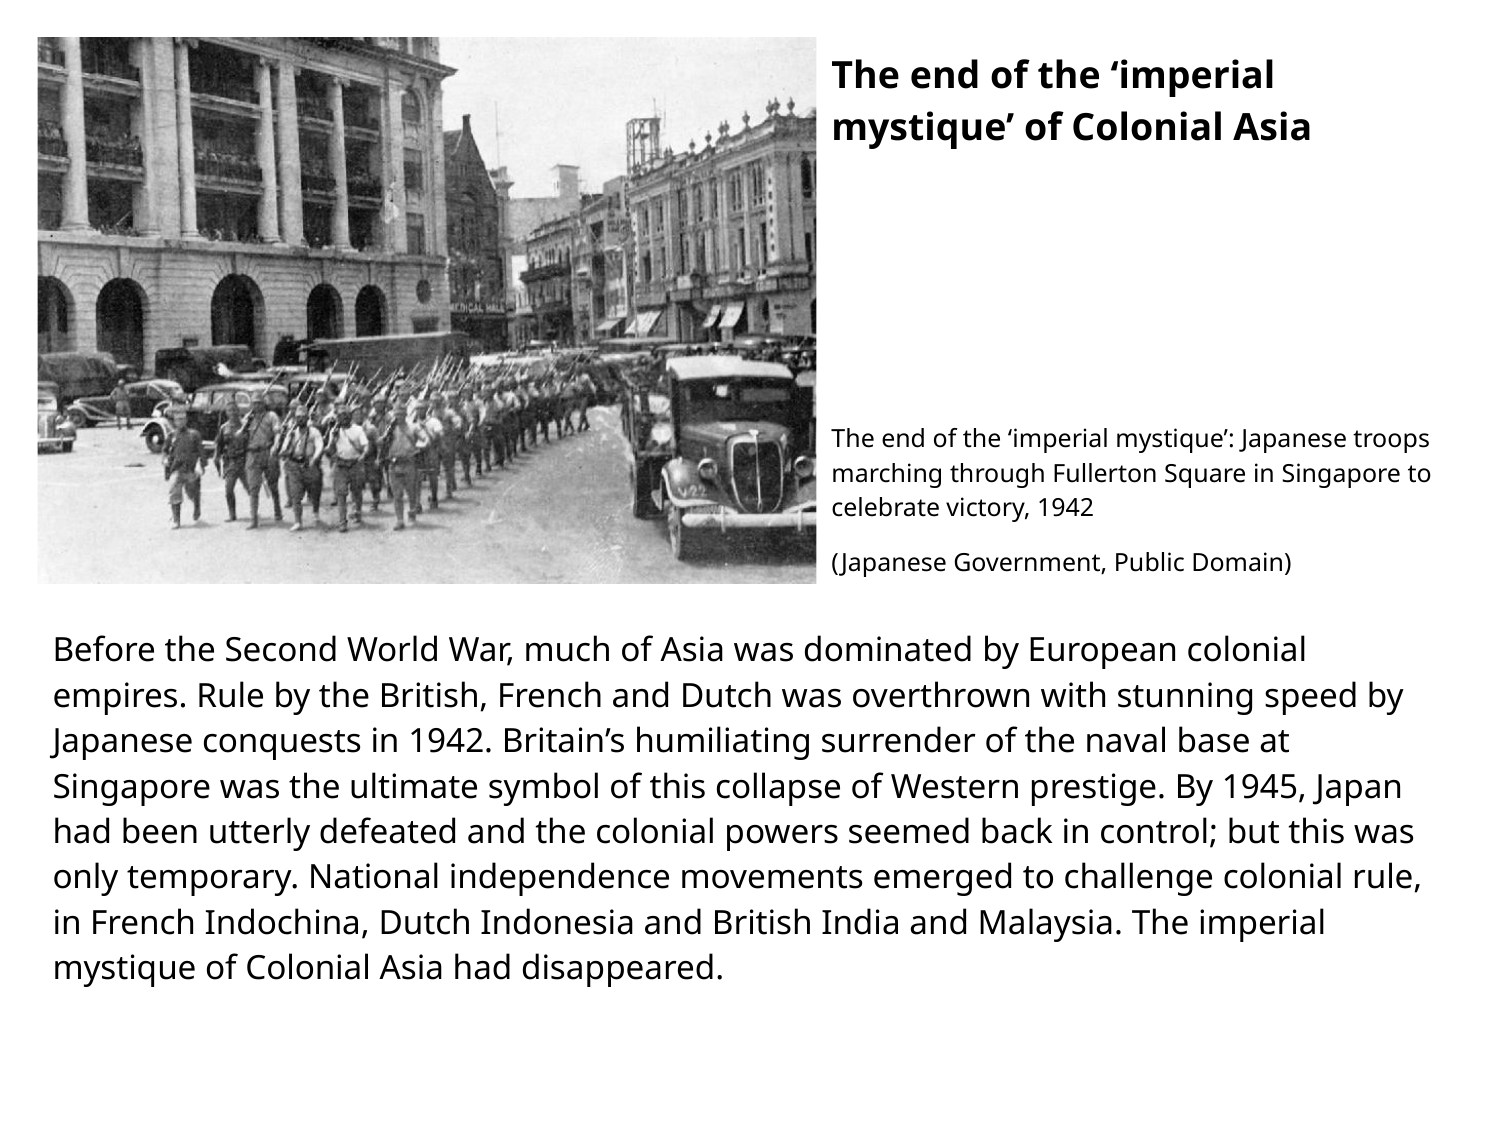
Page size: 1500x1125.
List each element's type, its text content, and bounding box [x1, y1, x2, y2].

title The end of the ‘imperial mystique’ of Colonial Asia [817, 37, 1458, 188]
list The end of the ‘imperial mystique’: Japanese troops marching through Fullerton Square in Singapore to celebrate victory, 1942 (Japanese Government, Public Domain) [817, 284, 1458, 584]
list Before the Second World War, much of Asia was dominated by European colonial empires. Rule by the British, French and Dutch was overthrown with stunning speed by Japanese conquests in 1942. Britain’s humiliating surrender of the naval base at Singapore was the ultimate symbol of this collapse of Western prestige. By 1945, Japan had been utterly defeated and the colonial powers seemed back in control; but this was only temporary. National independence movements emerged to challenge colonial rule, in French Indochina, Dutch Indonesia and British India and Malaysia. The imperial mystique of Colonial Asia had disappeared. [37, 615, 1458, 1088]
picture [37, 37, 817, 584]
